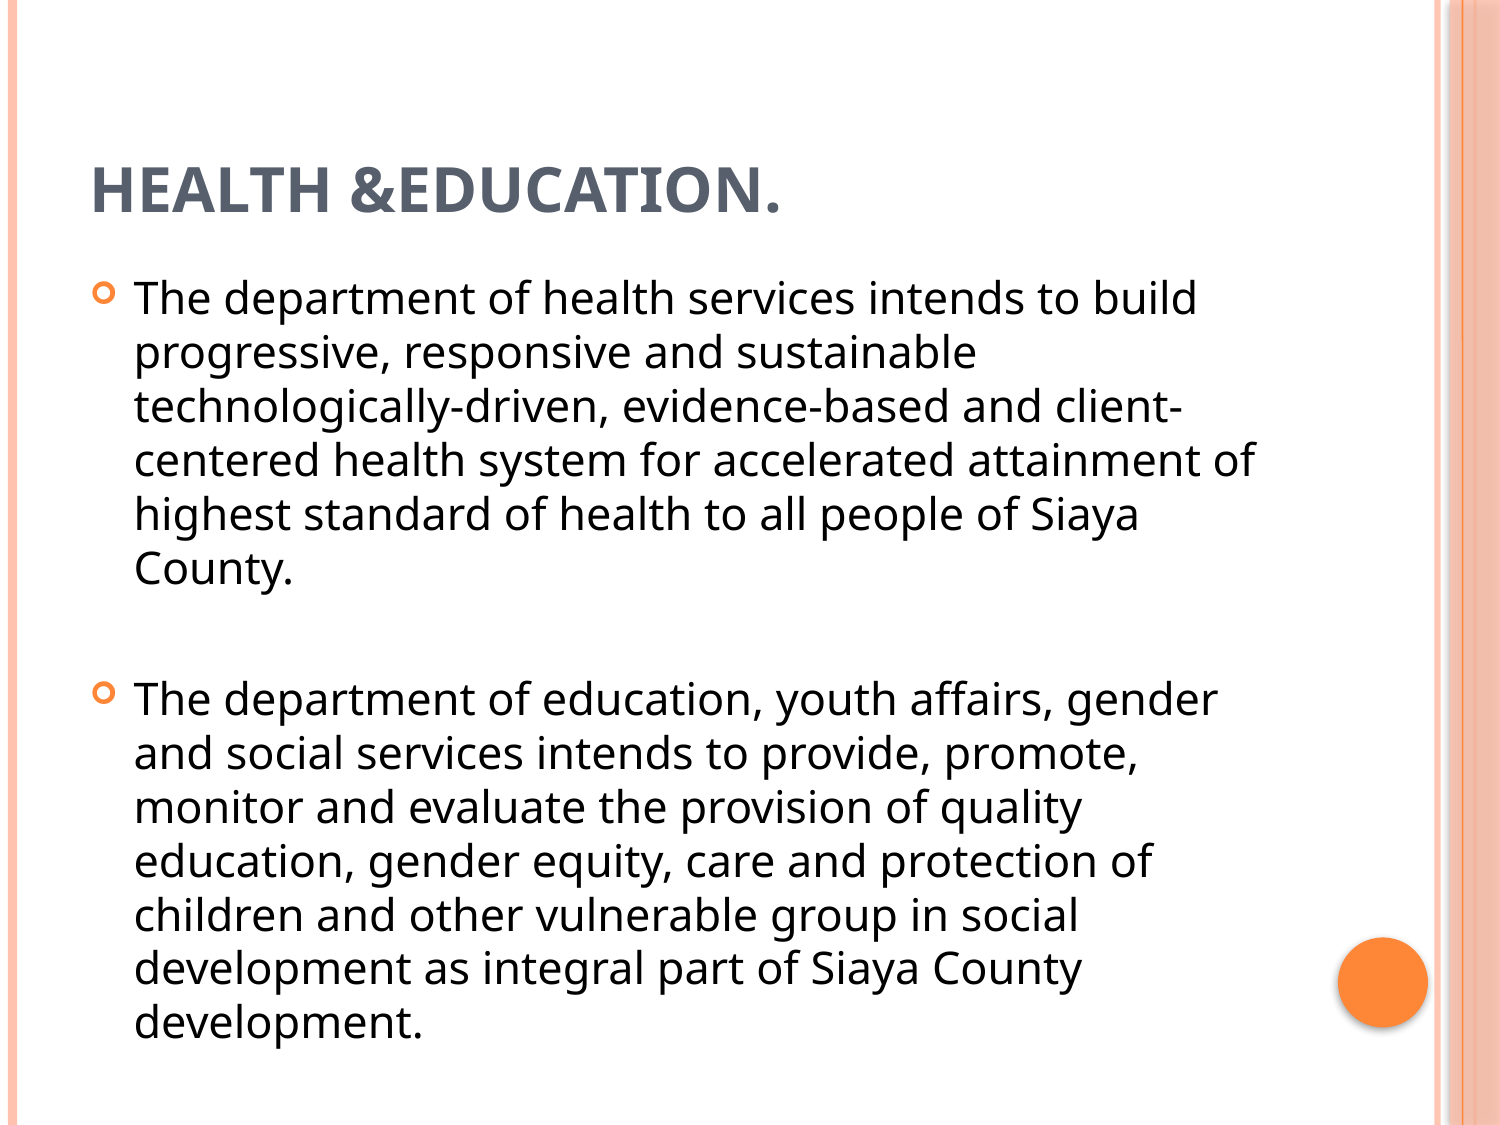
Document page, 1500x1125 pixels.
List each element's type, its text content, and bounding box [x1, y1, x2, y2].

title HEALTH &EDUCATION. [75, 45, 1300, 233]
list The department of health services intends to build progressive, responsive and sustainable technologically-driven, evidence-based and client-centered health system for accelerated attainment of highest standard of health to all people of Siaya County. The department of education, youth affairs, gender and social services intends to provide, promote, monitor and evaluate the provision of quality education, gender equity, care and protection of children and other vulnerable group in social development as integral part of Siaya County development. [75, 262, 1300, 1062]
